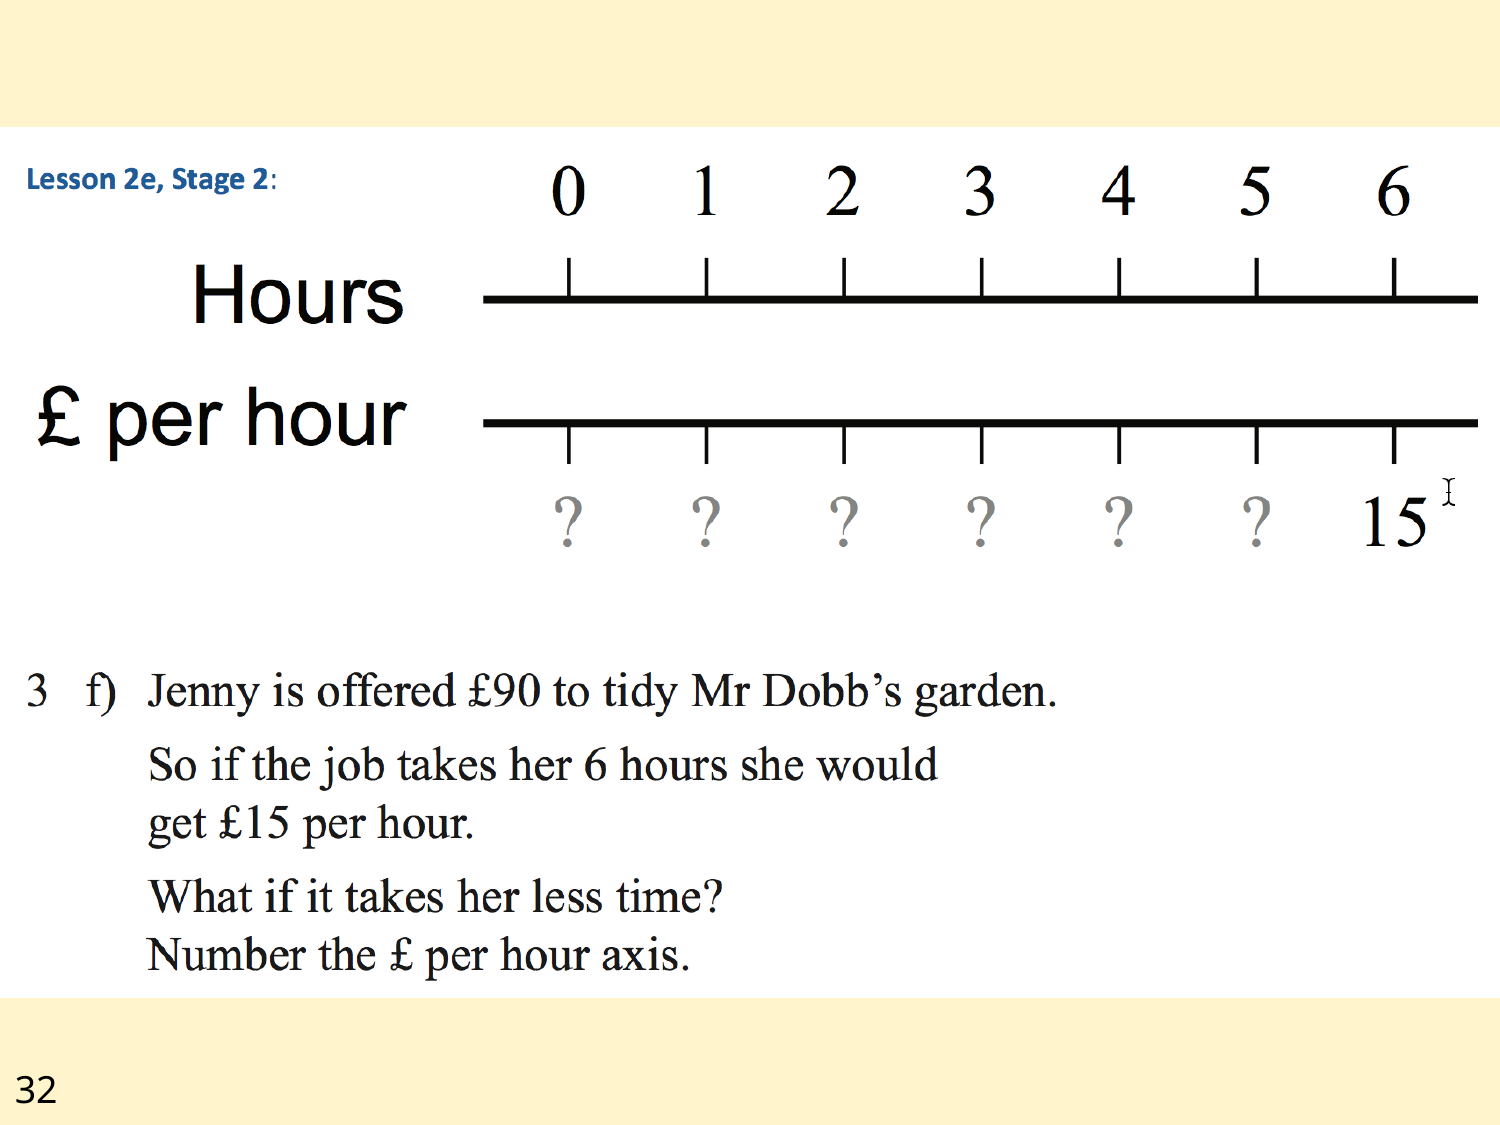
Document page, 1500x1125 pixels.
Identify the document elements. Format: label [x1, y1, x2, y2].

picture [0, 127, 1500, 998]
